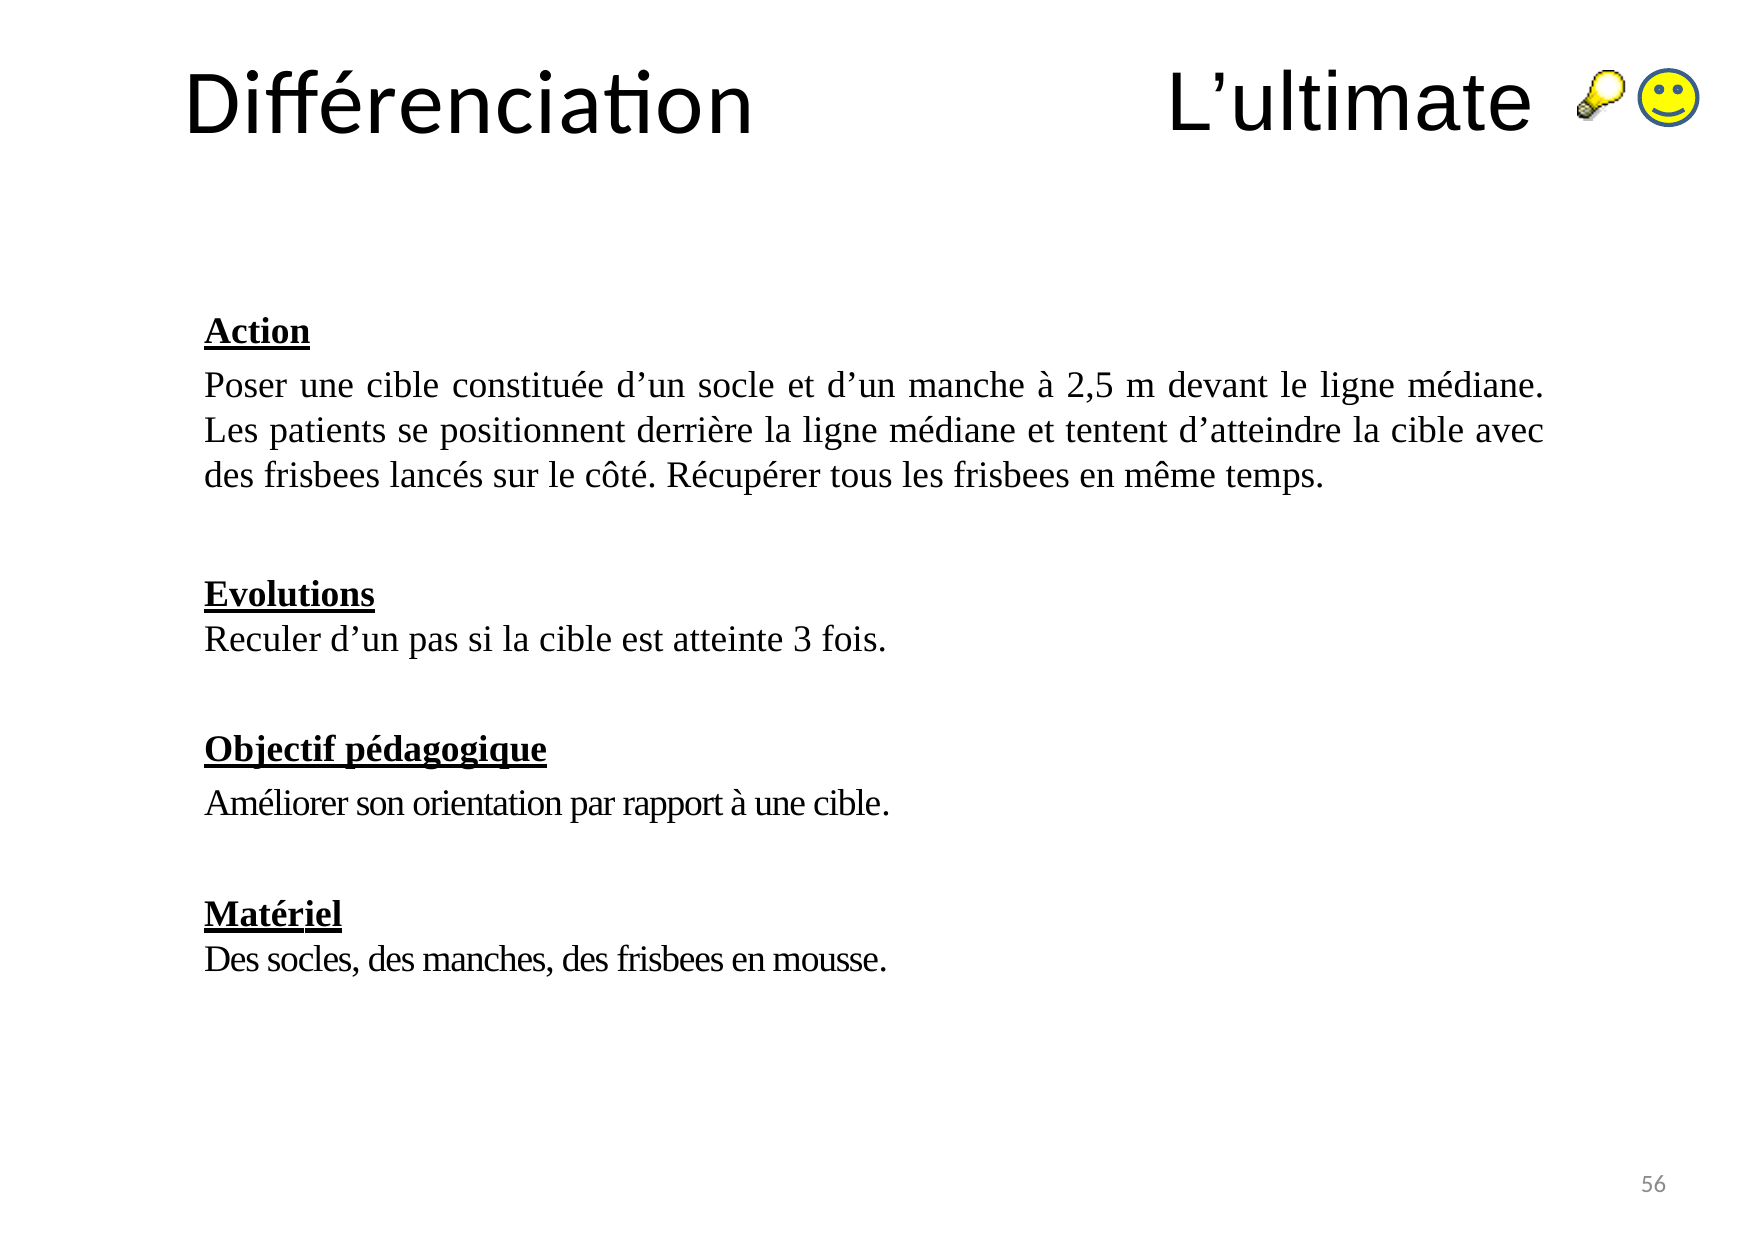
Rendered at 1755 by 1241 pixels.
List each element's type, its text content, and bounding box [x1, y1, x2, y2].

text_box Action Poser une cible constituée d’un socle et d’un manche à 2,5 m devant le ligne médiane. Les patients se positionnent derrière la ligne médiane et tentent d’atteindre la cible avec des frisbees lancés sur le côté. Récupérer tous les frisbees en même temps. Evolutions Reculer d’un pas si la cible est atteinte 3 fois. Objectif pédagogique Améliorer son orientation par rapport à une cible. Matériel Des socles, des manches, des frisbees en mousse. [202, 306, 1548, 979]
text_box L’ultimate [1164, 46, 1602, 147]
text_box [1637, 68, 1700, 128]
title Différenciation [182, 0, 1573, 201]
slide_number 56 [1257, 823, 1667, 1241]
picture [1576, 70, 1628, 121]
